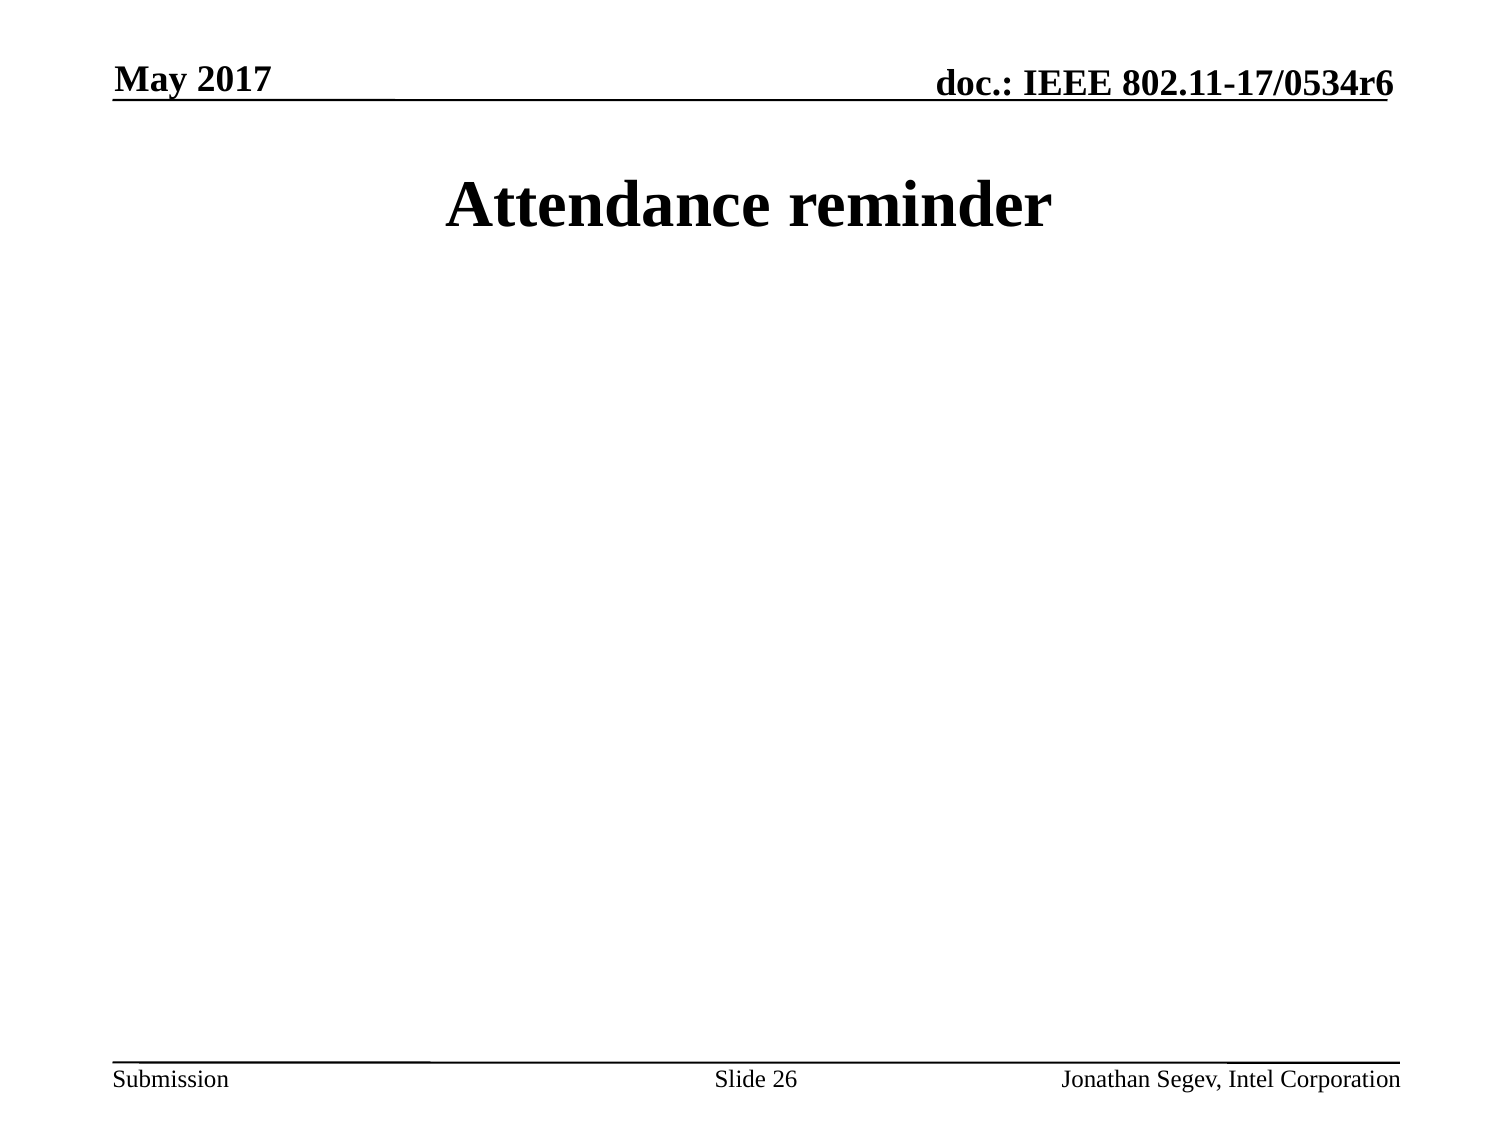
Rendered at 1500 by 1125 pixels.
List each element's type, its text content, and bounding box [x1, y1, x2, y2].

title Attendance reminder [112, 112, 1388, 288]
slide_number Slide 26 [712, 1061, 800, 1123]
footer Jonathan Segev, Intel Corporation [878, 1061, 1402, 1093]
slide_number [114, 54, 423, 100]
